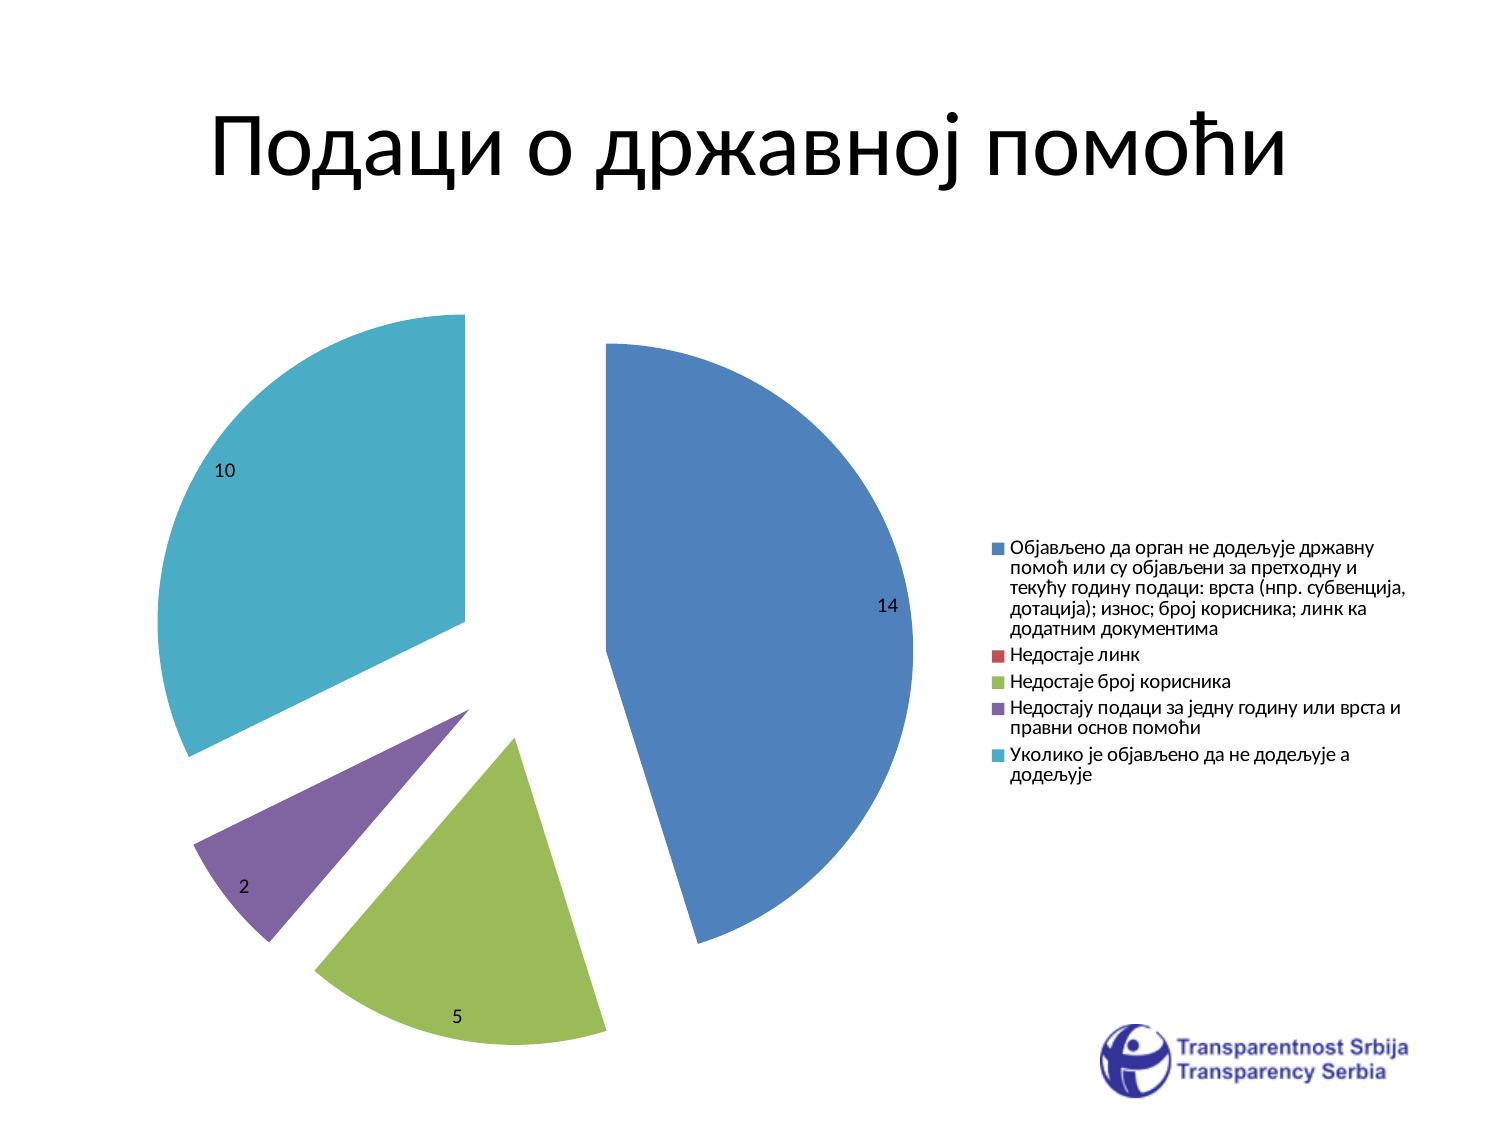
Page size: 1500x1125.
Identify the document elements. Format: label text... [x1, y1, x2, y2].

picture [1100, 1063, 1410, 1100]
chart [74, 262, 1426, 1063]
title Подаци о државној помоћи [75, 45, 1425, 233]
